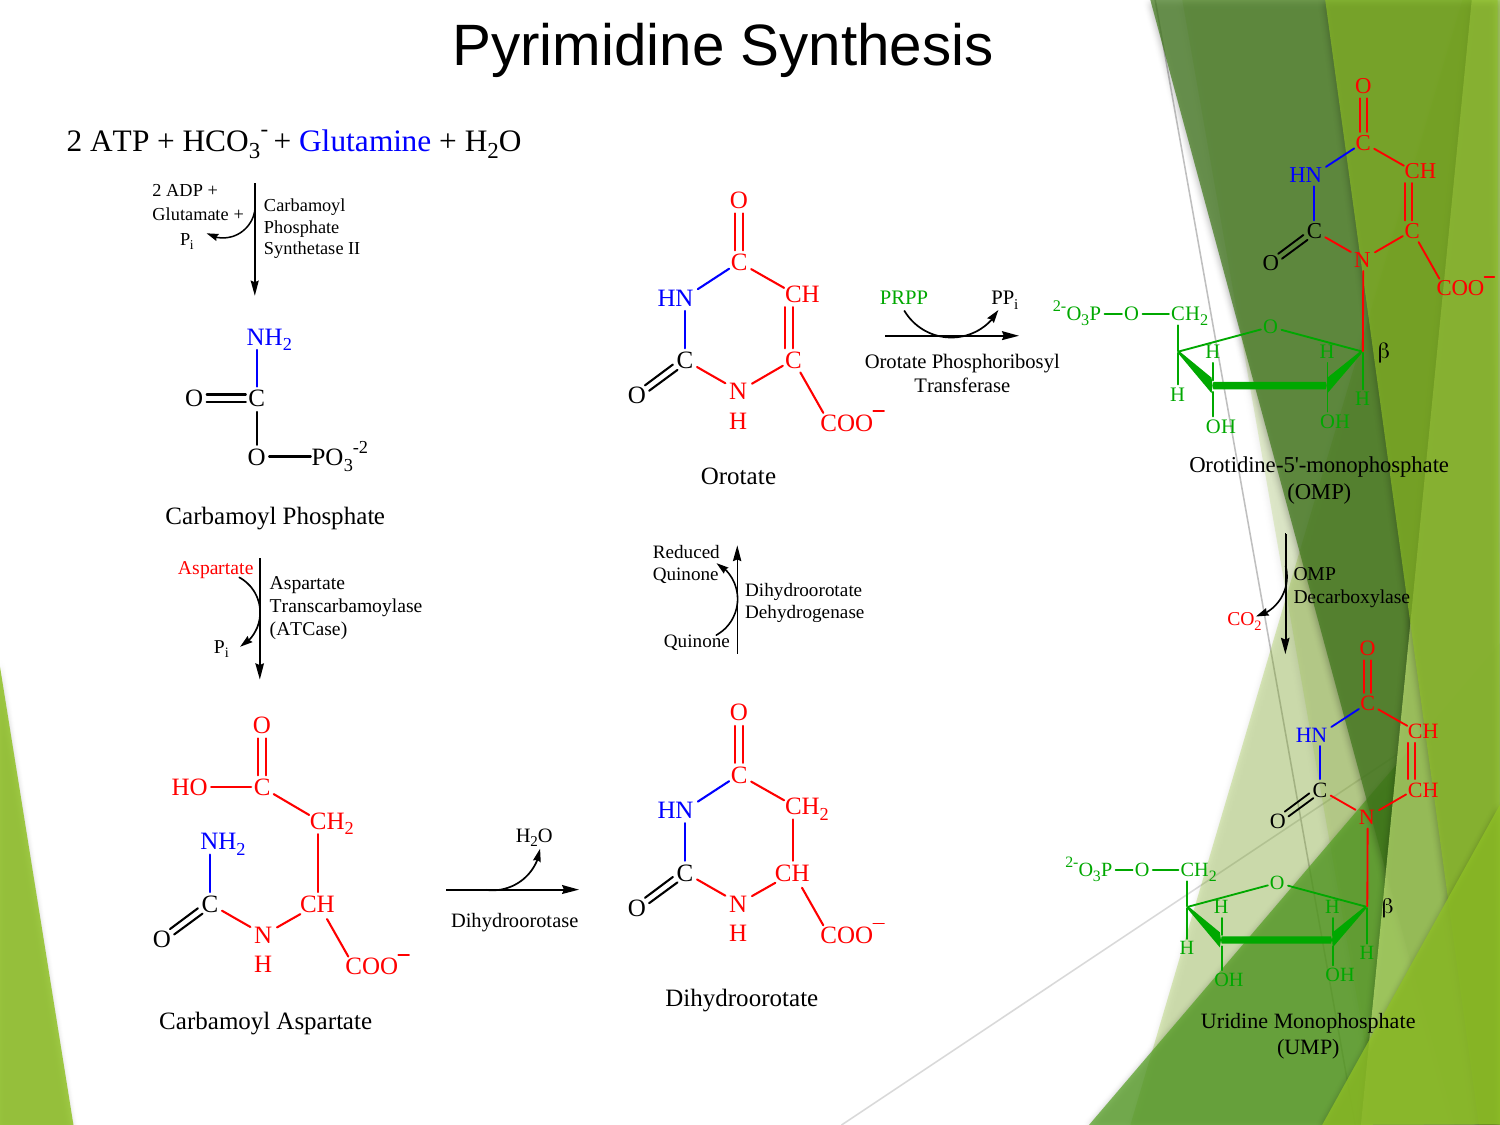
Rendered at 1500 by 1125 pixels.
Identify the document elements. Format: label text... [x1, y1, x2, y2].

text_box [1061, 636, 1442, 1063]
text_box Pyrimidine Synthesis [437, 0, 1010, 85]
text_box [1224, 524, 1413, 663]
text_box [436, 824, 588, 936]
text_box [861, 286, 1063, 397]
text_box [161, 324, 389, 534]
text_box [624, 699, 891, 1017]
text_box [61, 124, 526, 165]
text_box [149, 711, 416, 1040]
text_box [649, 536, 868, 663]
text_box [149, 174, 363, 304]
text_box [174, 549, 426, 689]
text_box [624, 186, 891, 489]
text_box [1049, 74, 1500, 509]
